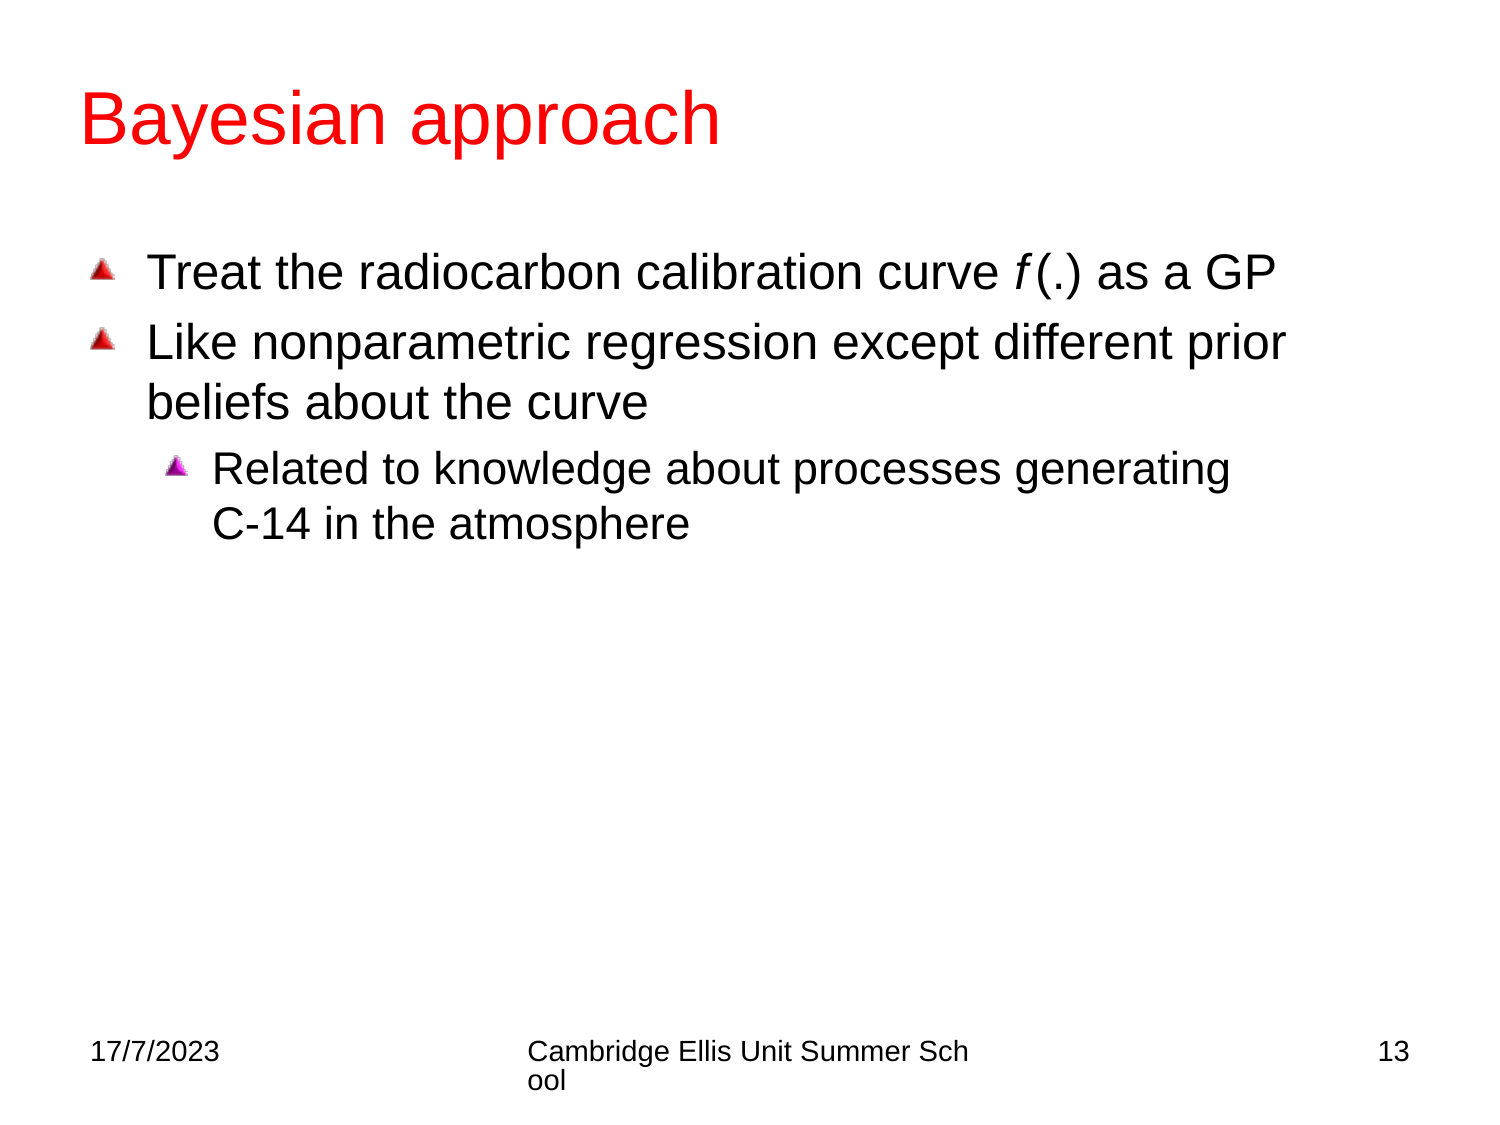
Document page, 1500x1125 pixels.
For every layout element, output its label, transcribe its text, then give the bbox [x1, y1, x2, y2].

picture [90, 326, 115, 352]
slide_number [75, 1024, 425, 1103]
list Treat the radiocarbon calibration curve f (.) as a GP Like nonparametric regression except different prior beliefs about the curve Related to knowledge about processes generating C-14 in the atmosphere [75, 231, 1425, 1005]
picture [90, 257, 115, 282]
title Bayesian approach [64, 45, 1415, 185]
picture [165, 454, 188, 478]
footer Cambridge Ellis Unit Summer School [512, 1024, 988, 1103]
slide_number 13 [1074, 1024, 1425, 1103]
